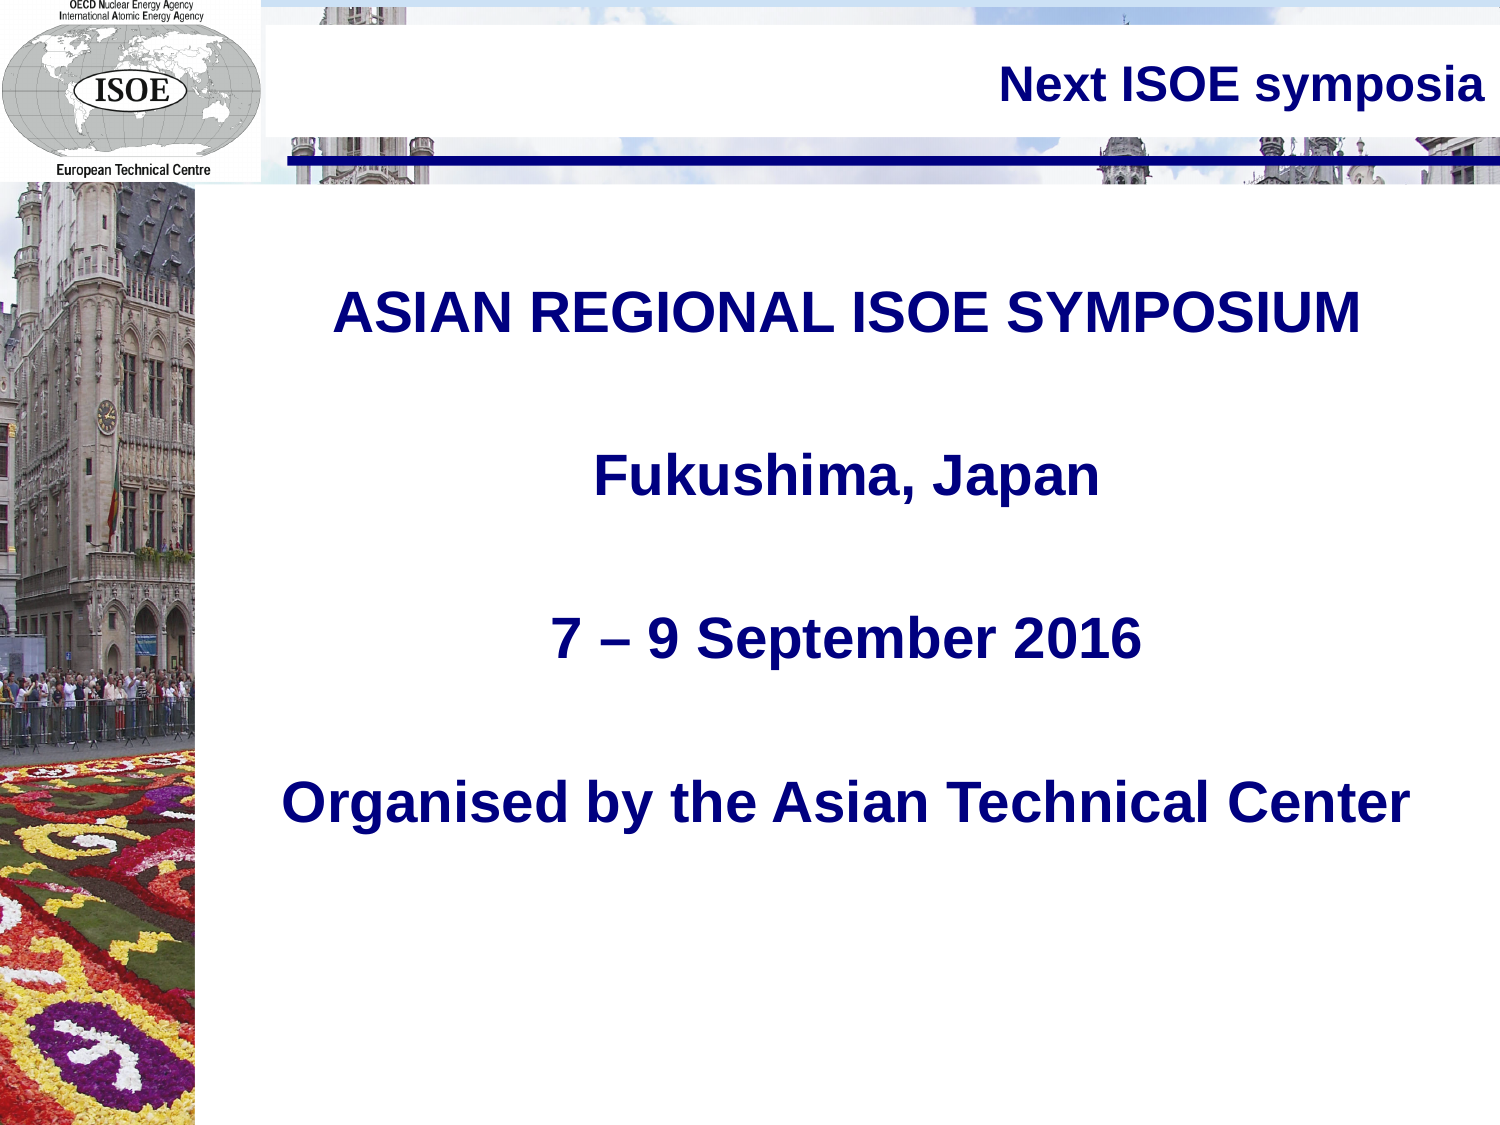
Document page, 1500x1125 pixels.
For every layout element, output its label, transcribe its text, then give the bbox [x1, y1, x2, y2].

picture [0, 0, 1500, 1125]
title Next ISOE symposia [265, 24, 1500, 138]
list ASIAN REGIONAL ISOE SYMPOSIUM Fukushima, Japan 7 – 9 September 2016 Organised by the Asian Technical Center [194, 184, 1500, 1125]
